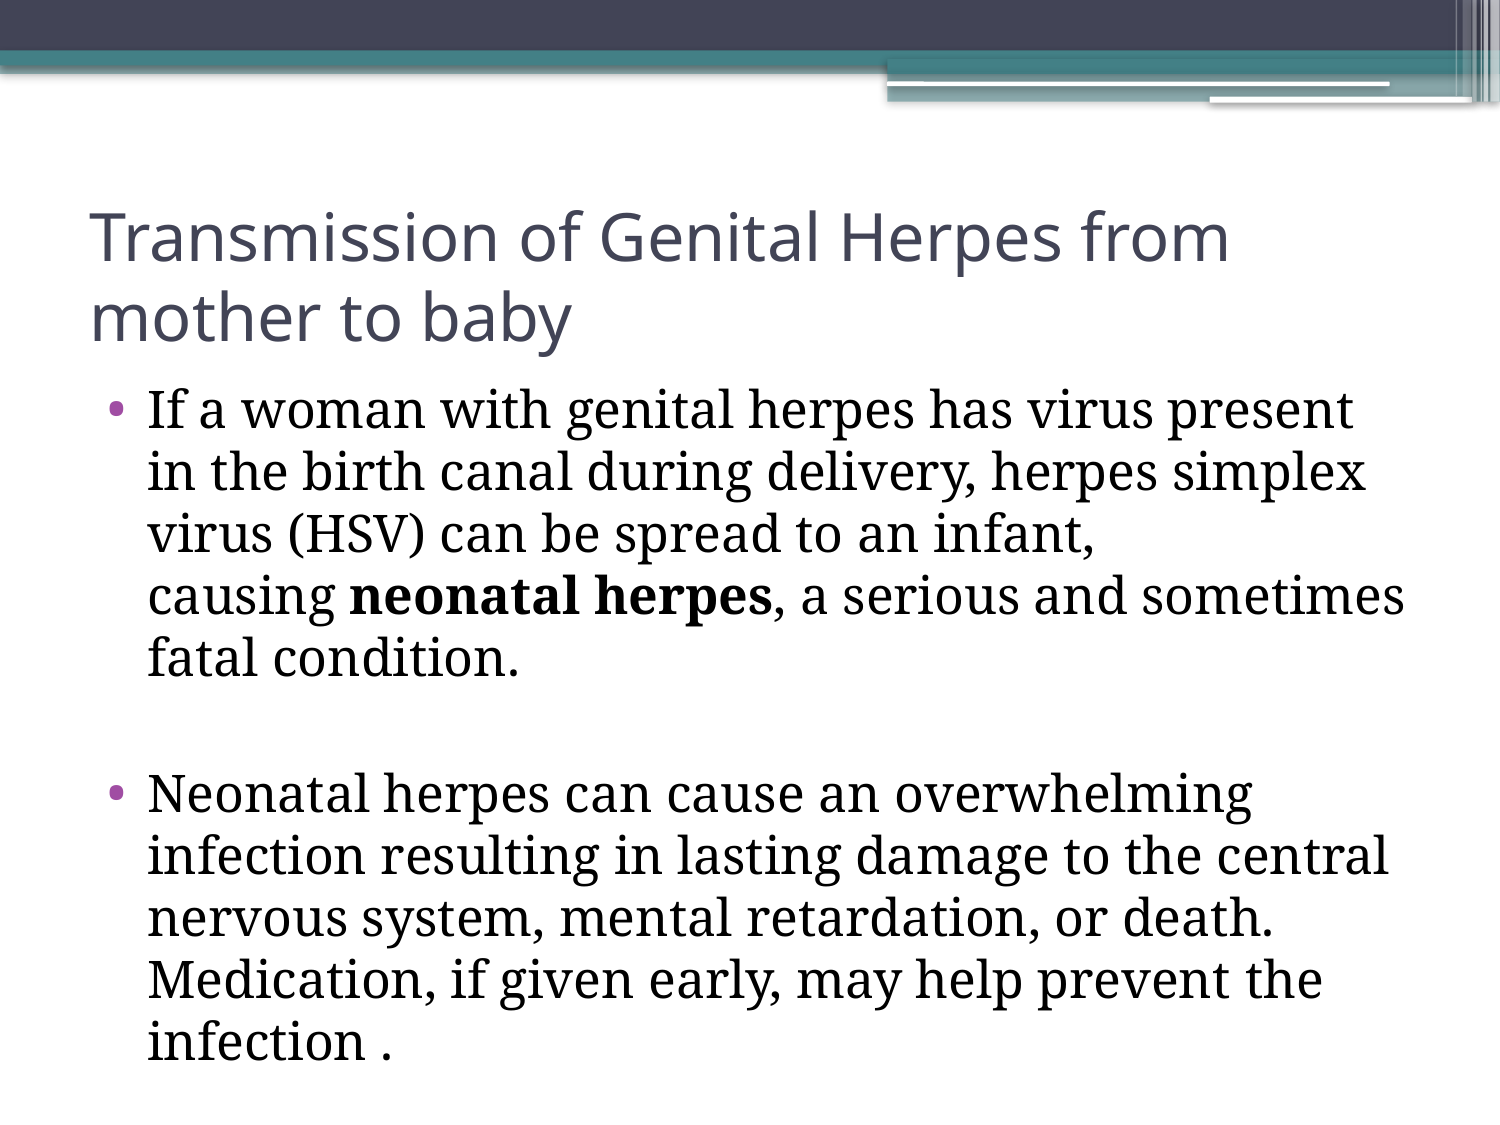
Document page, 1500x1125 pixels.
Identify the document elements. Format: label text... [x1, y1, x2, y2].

title Transmission of Genital Herpes from mother to baby [75, 187, 1425, 363]
list If a woman with genital herpes has virus present in the birth canal during delivery, herpes simplex virus (HSV) can be spread to an infant, causing neonatal herpes, a serious and sometimes fatal condition. Neonatal herpes can cause an overwhelming infection resulting in lasting damage to the central nervous system, mental retardation, or death. Medication, if given early, may help prevent the infection . [75, 368, 1425, 1079]
